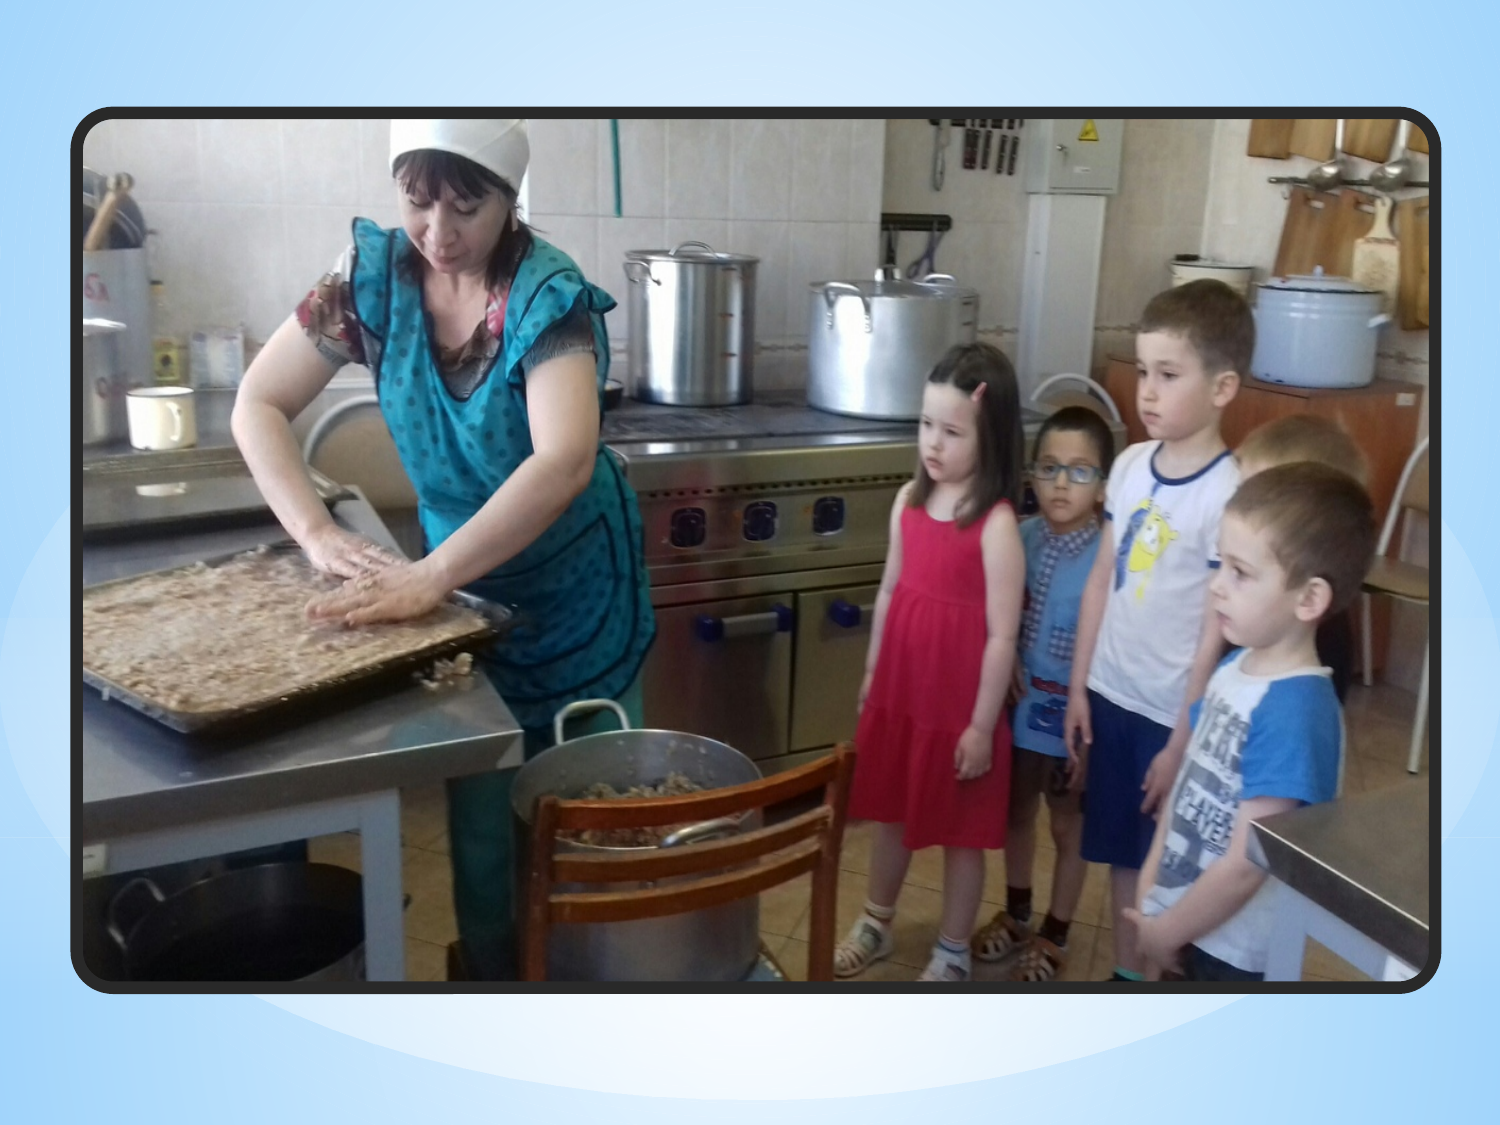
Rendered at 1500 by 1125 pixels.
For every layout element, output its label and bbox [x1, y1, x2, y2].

picture [76, 112, 1436, 988]
